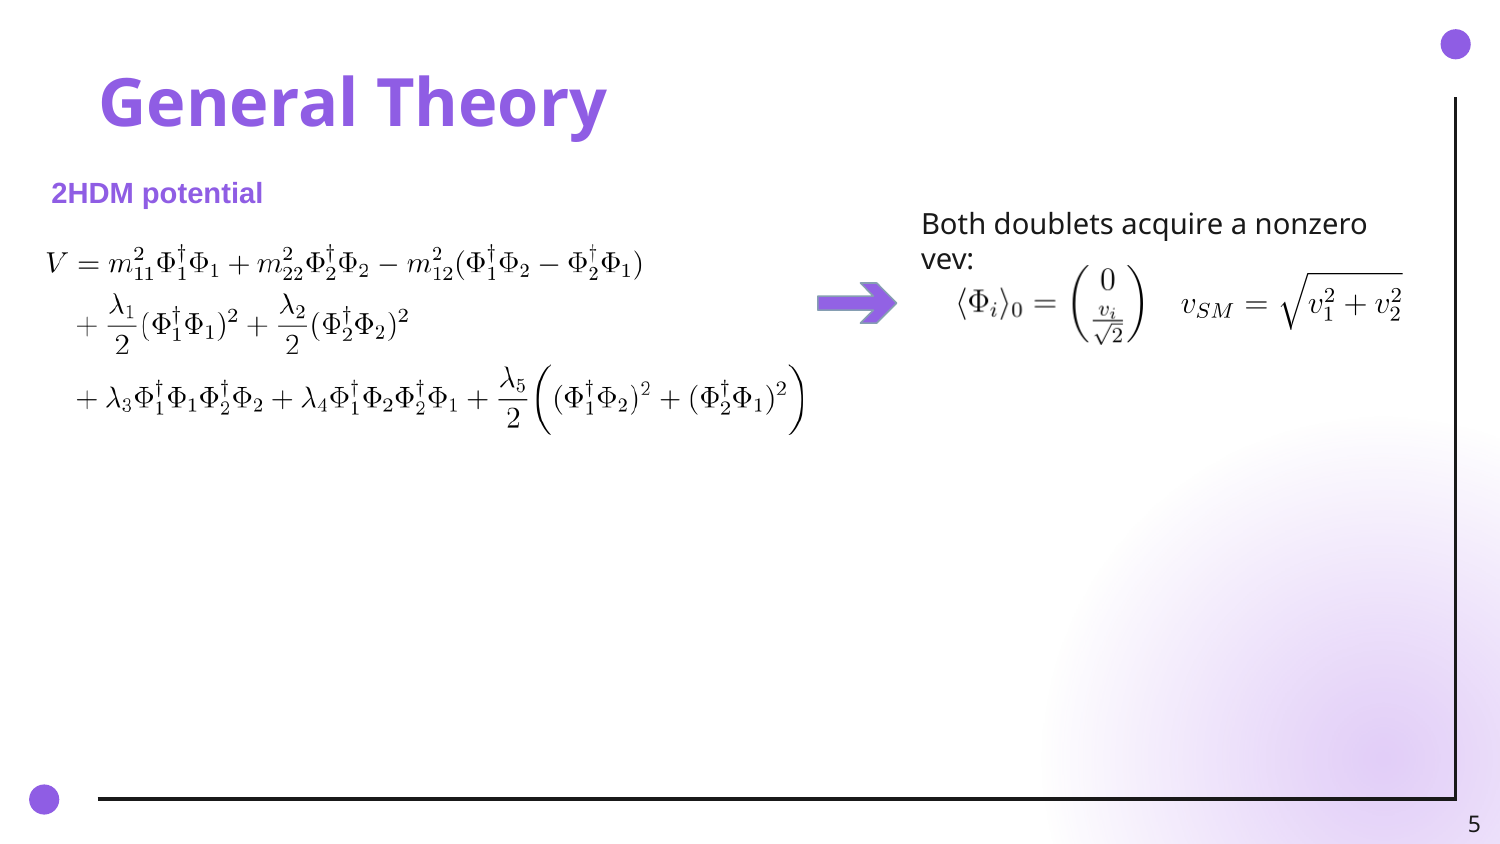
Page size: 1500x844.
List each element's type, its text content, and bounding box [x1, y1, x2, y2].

picture [44, 243, 804, 435]
text_box [817, 282, 897, 324]
text_box Both doublets acquire a nonzero vev: [906, 190, 1417, 264]
picture [1180, 273, 1403, 330]
picture [955, 265, 1143, 345]
title General Theory [83, 45, 633, 140]
text_box 5 [1452, 798, 1500, 844]
text_box 2HDM potential [36, 156, 608, 225]
